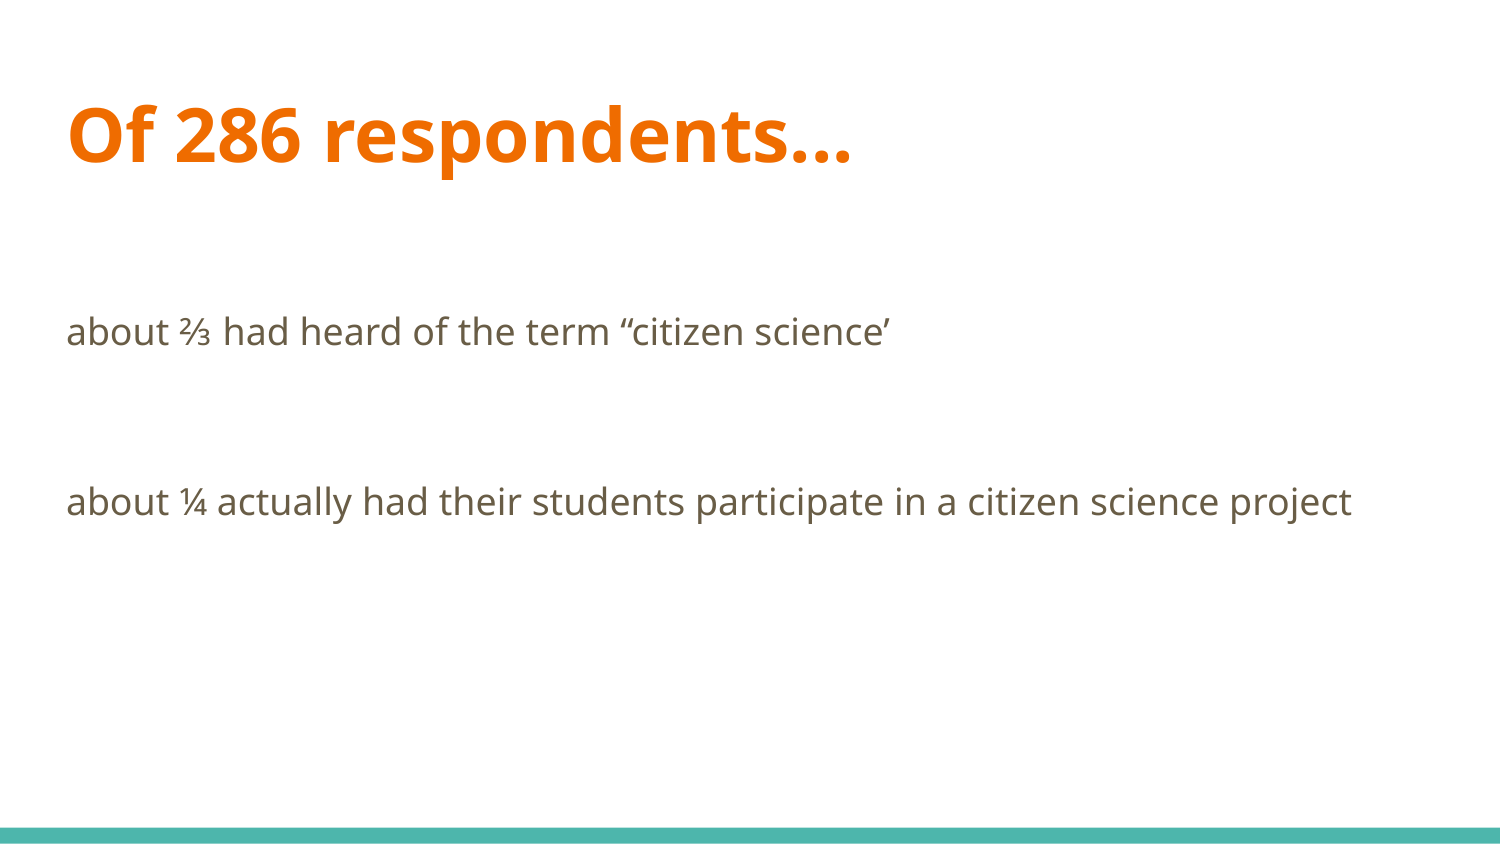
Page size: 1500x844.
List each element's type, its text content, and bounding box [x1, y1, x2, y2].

title Of 286 respondents... [51, 72, 1449, 189]
list about ⅔ had heard of the term “citizen science’ about ¼ actually had their students participate in a citizen science project [51, 207, 1449, 750]
